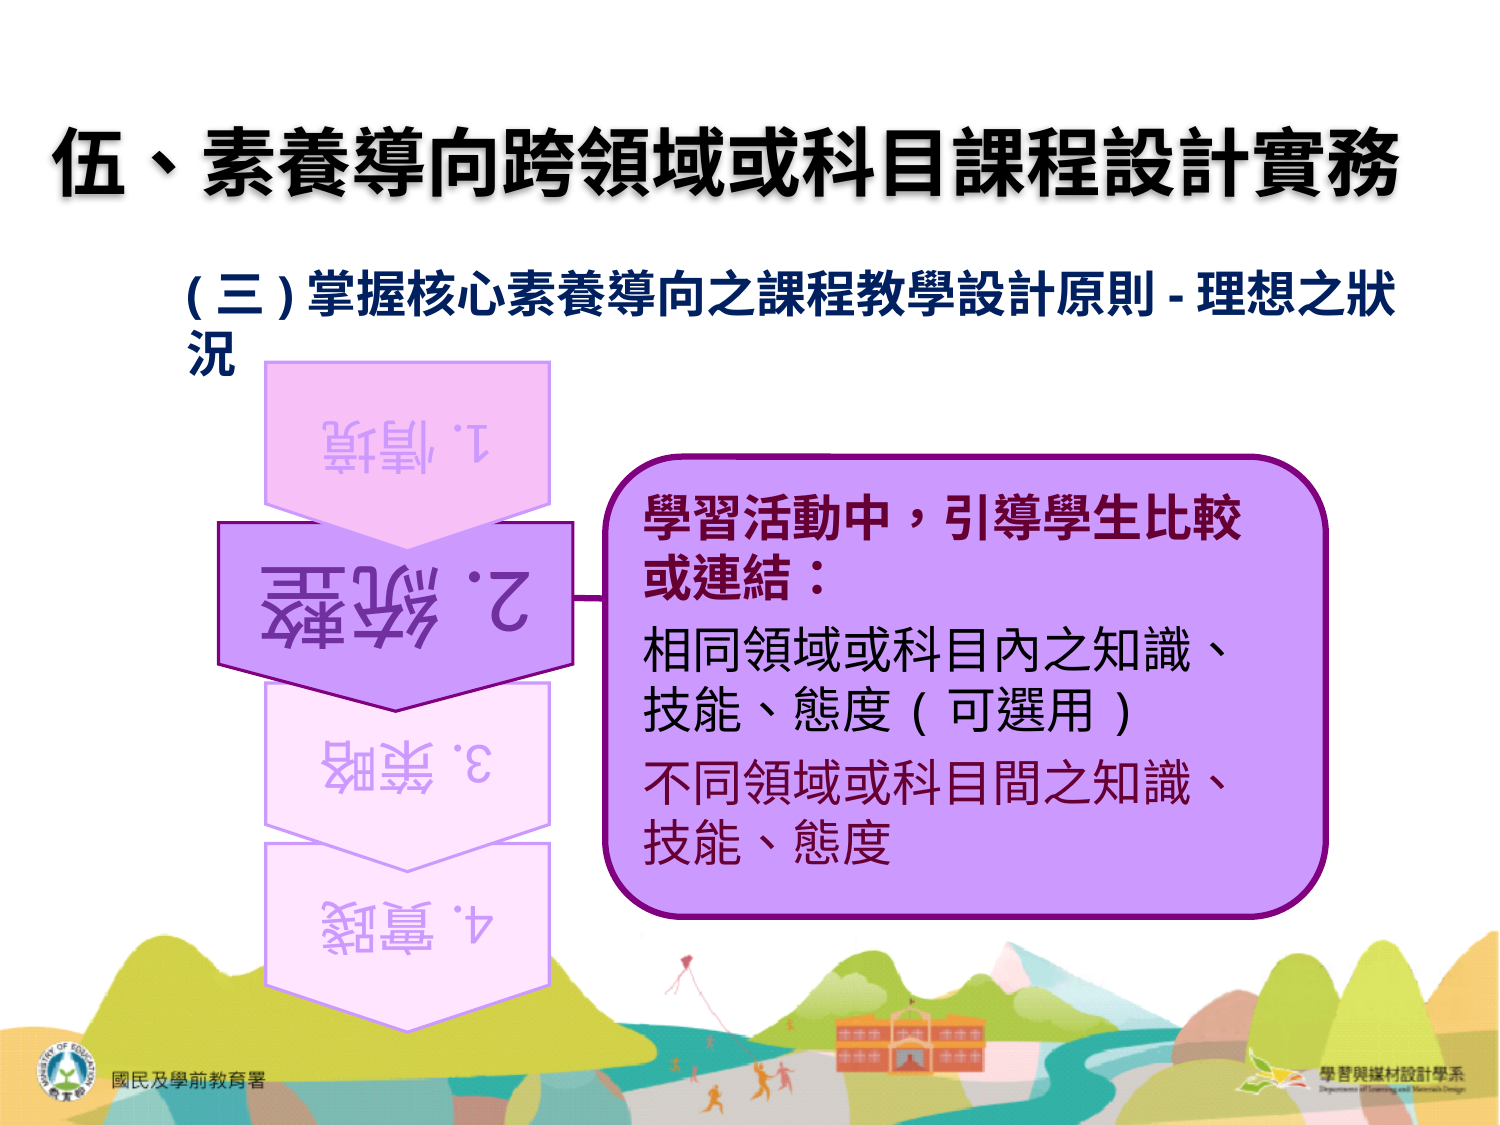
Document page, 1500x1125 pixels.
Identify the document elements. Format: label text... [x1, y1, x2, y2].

title 伍、素養導向跨領域或科目課程設計實務 [0, 78, 1483, 244]
list (三)掌握核心素養導向之課程教學設計原則-理想之狀況 [171, 255, 1424, 350]
picture [0, 928, 1500, 1125]
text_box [218, 361, 1326, 1033]
